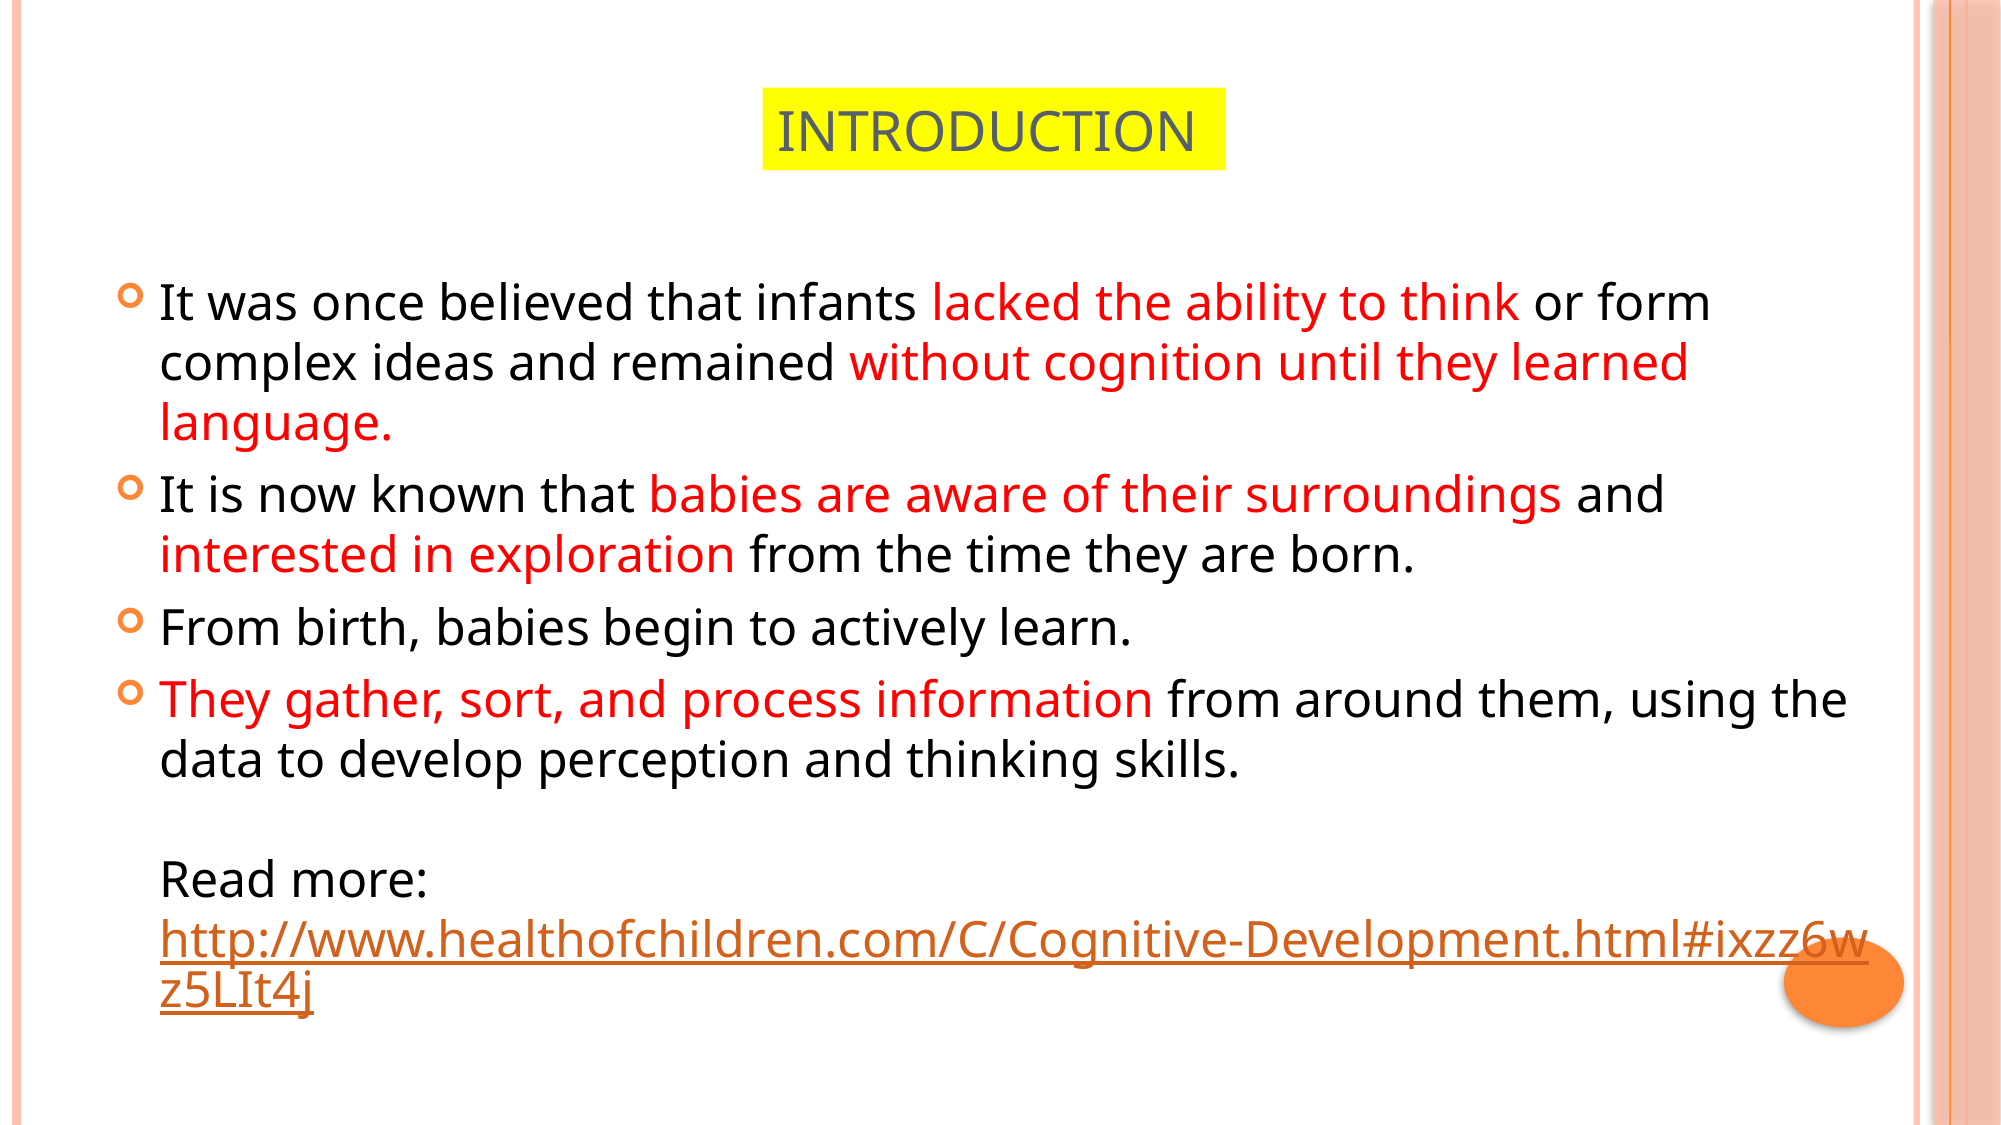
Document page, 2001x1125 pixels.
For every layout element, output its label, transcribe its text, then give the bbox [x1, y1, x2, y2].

list It was once believed that infants lacked the ability to think or form complex ideas and remained without cognition until they learned language. It is now known that babies are aware of their surroundings and interested in exploration from the time they are born. From birth, babies begin to actively learn. They gather, sort, and process information from around them, using the data to develop perception and thinking skills. Read more: http://www.healthofchildren.com/C/Cognitive-Development.html#ixzz6wz5LIt4j [99, 262, 1888, 1062]
title Introduction [762, 87, 1225, 171]
